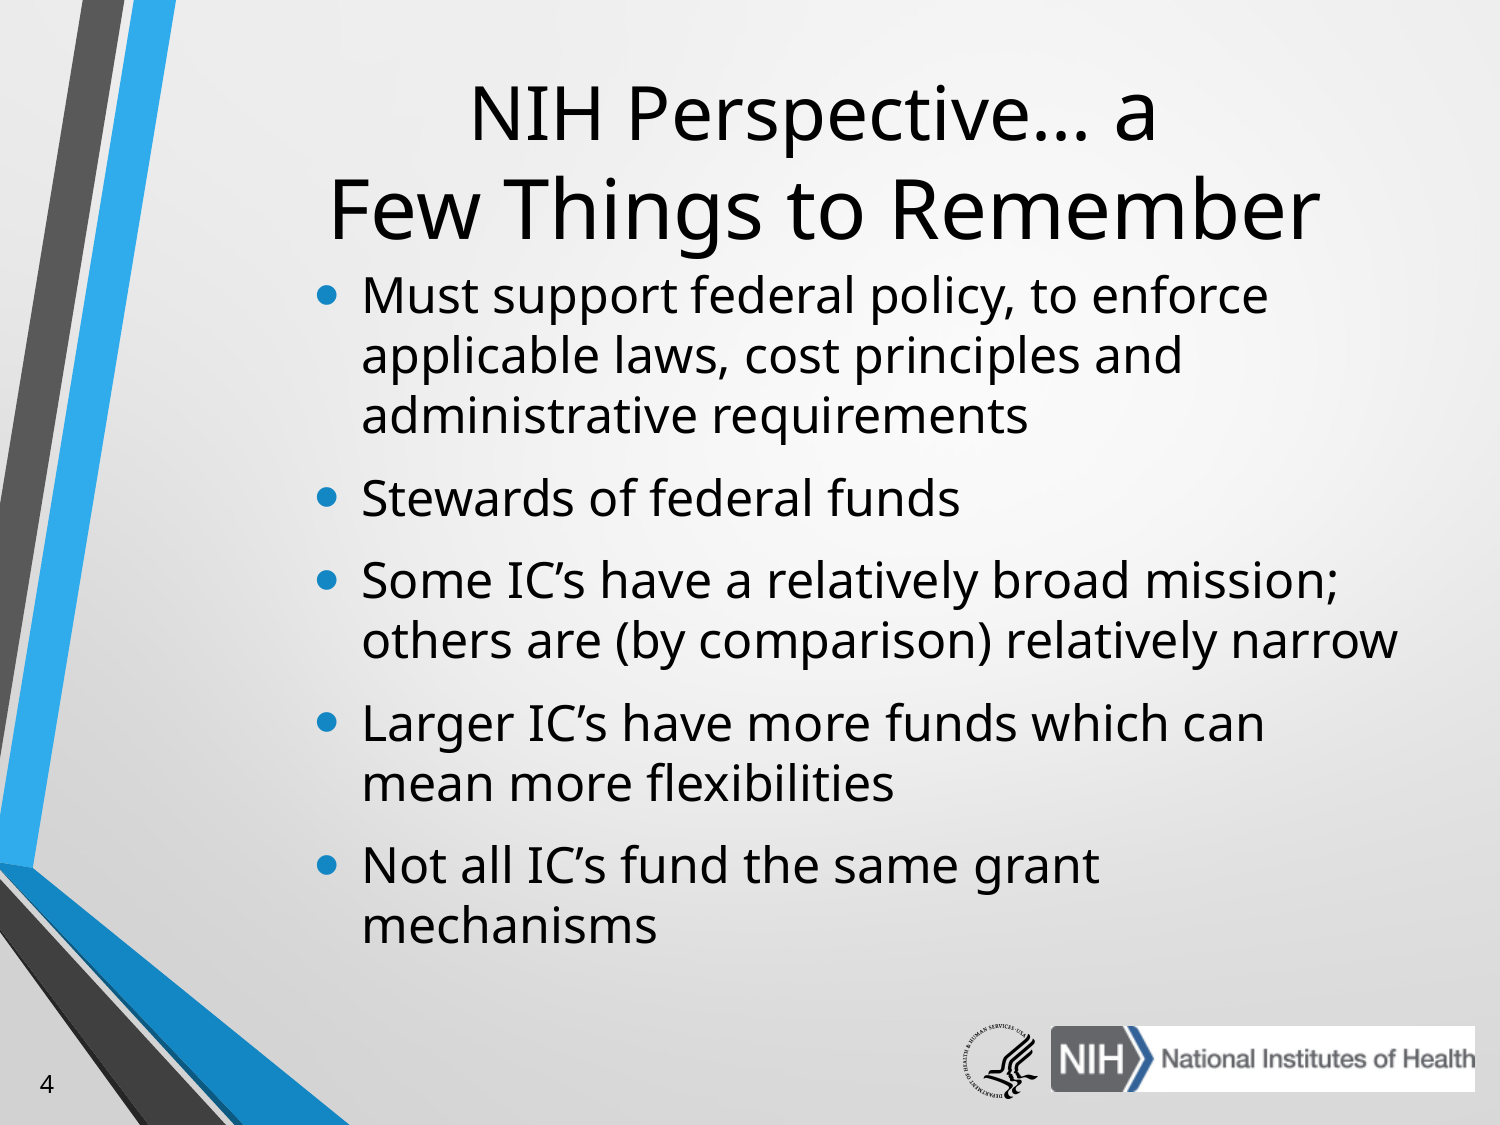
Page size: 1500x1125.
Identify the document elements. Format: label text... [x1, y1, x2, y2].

text_box 4 [24, 1055, 897, 1116]
title NIH Perspective... a Few Things to Remember [175, 44, 1475, 269]
list Must support federal policy, to enforce applicable laws, cost principles and administrative requirements Stewards of federal funds Some IC’s have a relatively broad mission; others are (by comparison) relatively narrow Larger IC’s have more funds which can mean more flexibilities Not all IC’s fund the same grant mechanisms [224, 309, 1427, 1081]
picture [1051, 1026, 1475, 1092]
picture [963, 1081, 1038, 1099]
